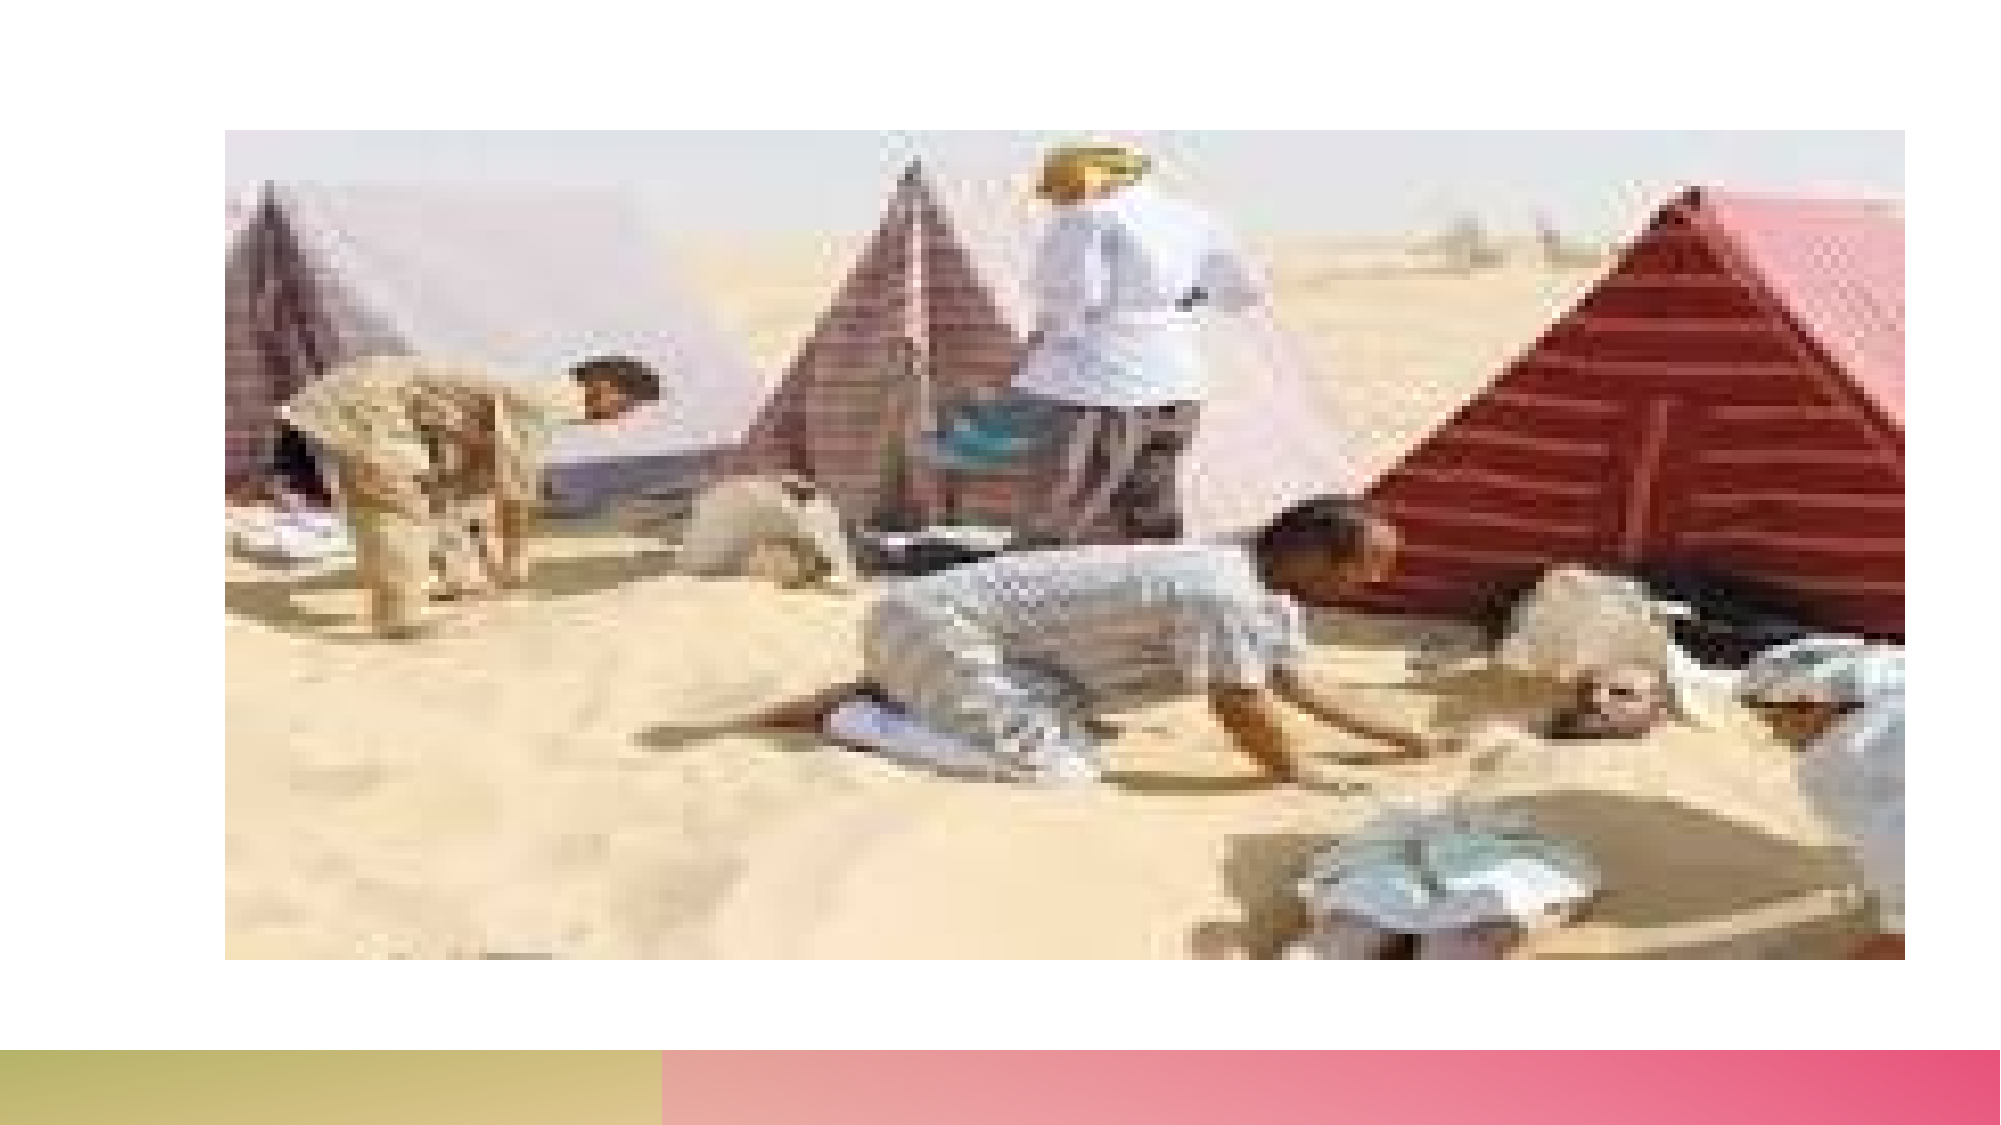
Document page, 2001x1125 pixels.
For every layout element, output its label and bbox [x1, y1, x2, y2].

list [224, 130, 1905, 960]
